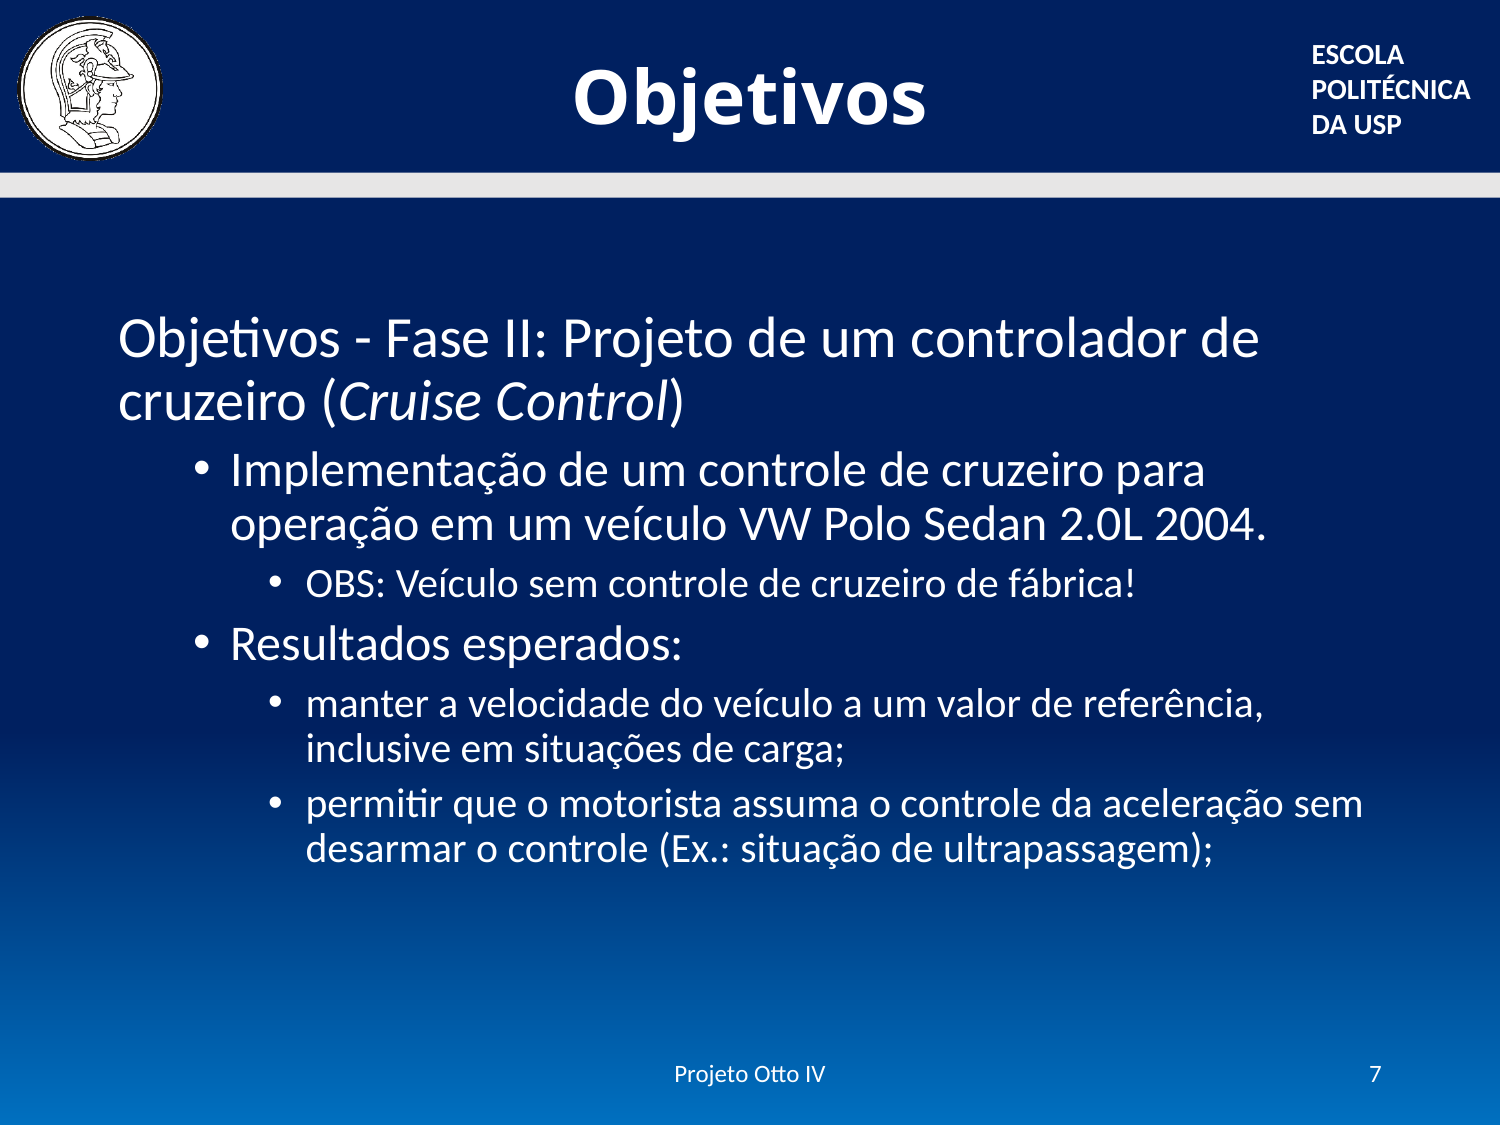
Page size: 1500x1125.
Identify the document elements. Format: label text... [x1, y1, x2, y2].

picture [17, 16, 163, 161]
list Objetivos - Fase II: Projeto de um controlador de cruzeiro (Cruise Control) Implementação de um controle de cruzeiro para operação em um veículo VW Polo Sedan 2.0L 2004. OBS: Veículo sem controle de cruzeiro de fábrica! Resultados esperados: manter a velocidade do veículo a um valor de referência, inclusive em situações de carga; permitir que o motorista assuma o controle da aceleração sem desarmar o controle (Ex.: situação de ultrapassagem); [103, 299, 1397, 1014]
title Objetivos [103, 27, 1397, 173]
slide_number 7 [1059, 1042, 1397, 1103]
footer Projeto Otto IV [496, 1042, 1004, 1103]
